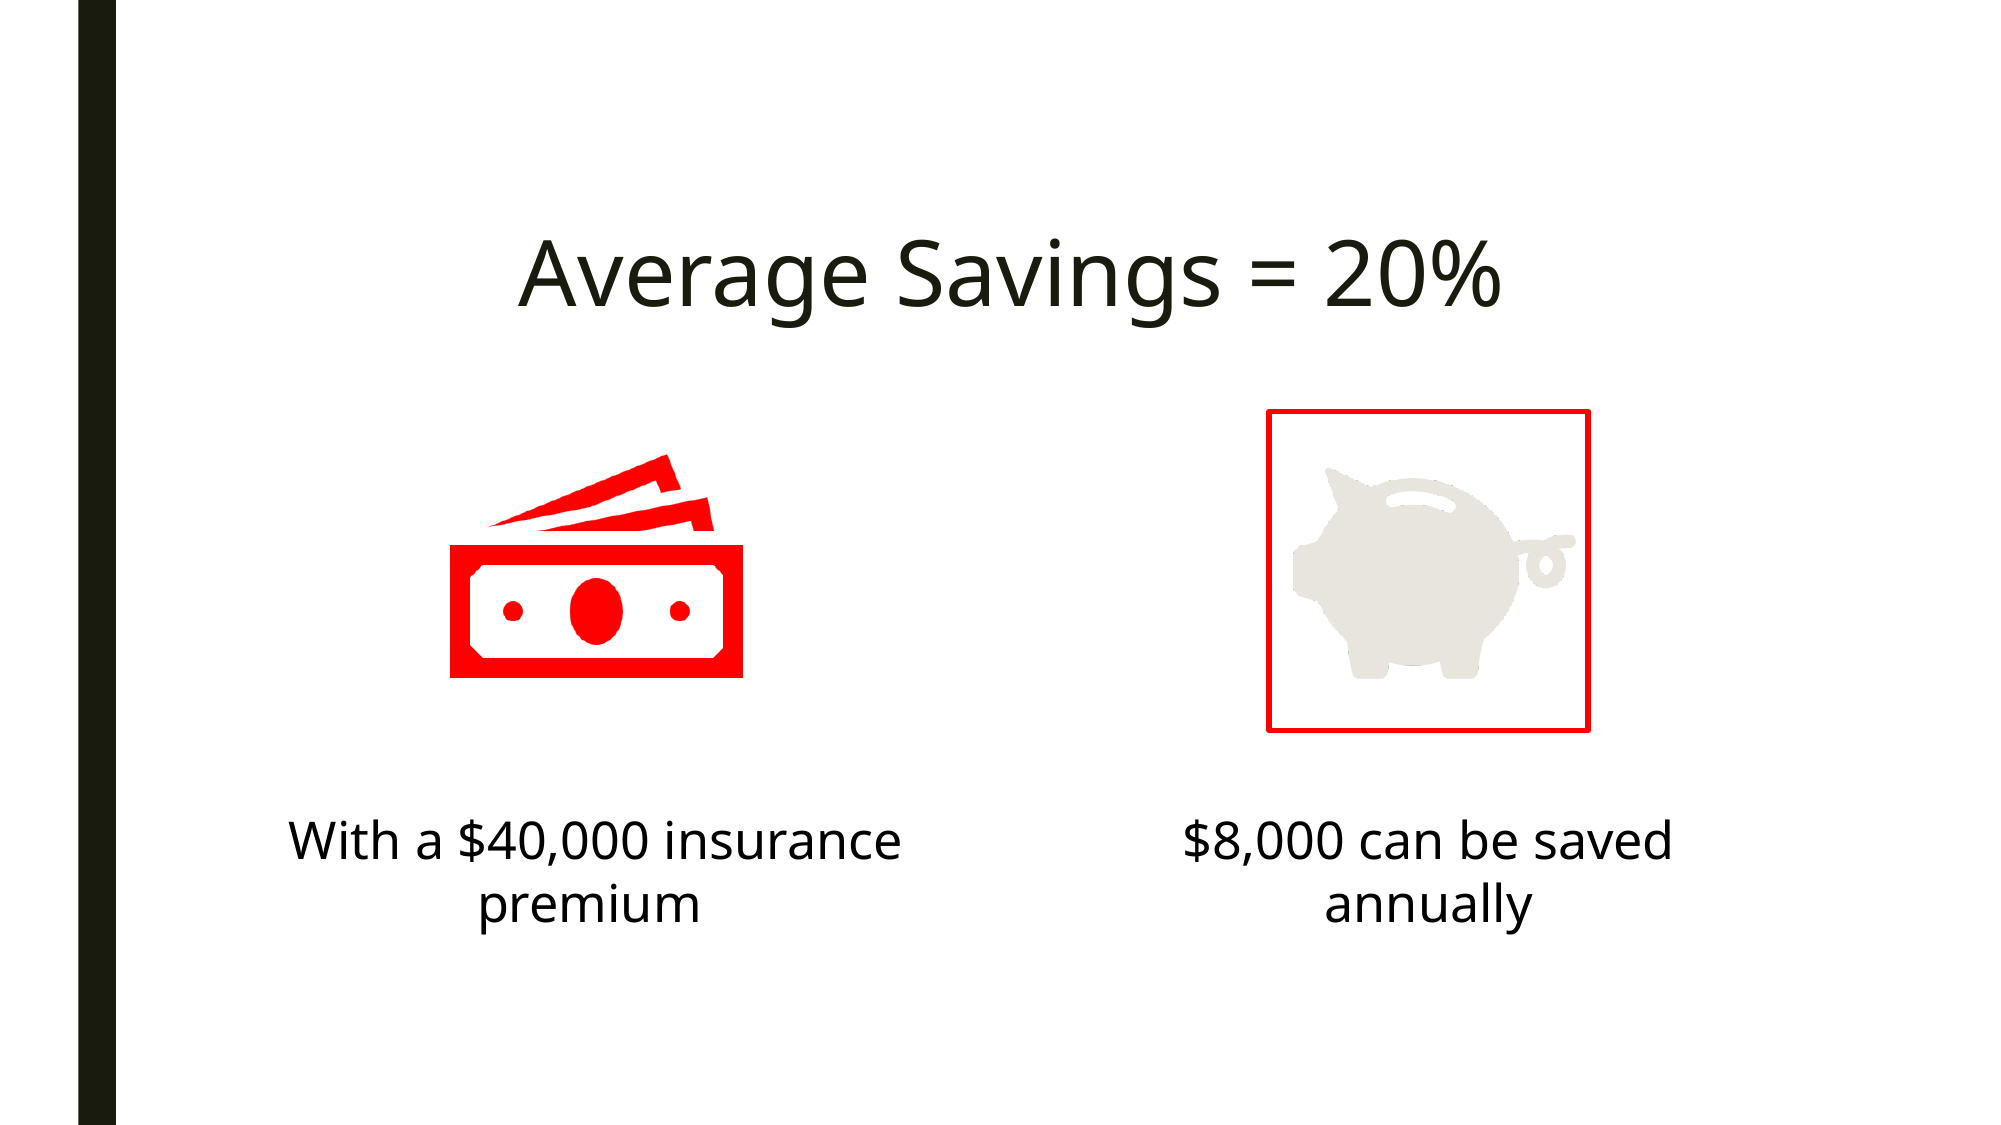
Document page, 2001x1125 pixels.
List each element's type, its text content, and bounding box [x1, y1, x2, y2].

title Average Savings = 20% [225, 220, 1800, 346]
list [224, 374, 1800, 963]
